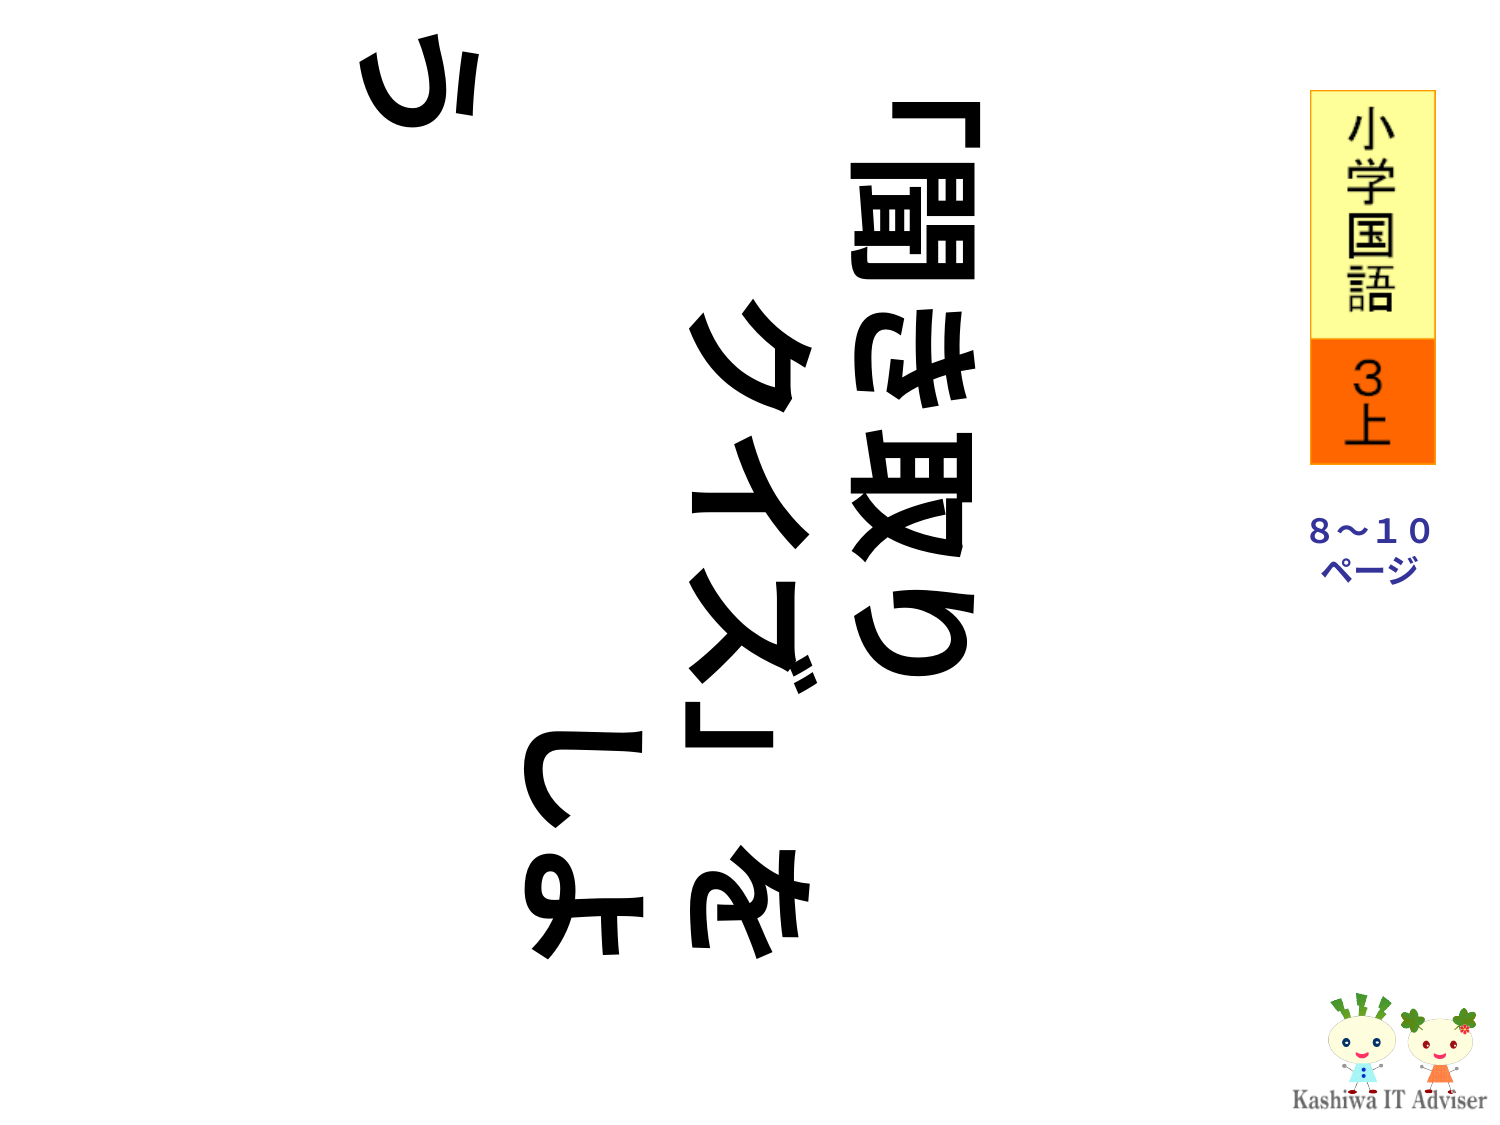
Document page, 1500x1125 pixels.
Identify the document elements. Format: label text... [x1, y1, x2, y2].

text_box ８～１０ページ [1281, 503, 1459, 598]
picture [1292, 992, 1488, 1110]
picture [1309, 89, 1436, 466]
text_box 「聞き取り クイズ」を しよう [478, 0, 1009, 1125]
